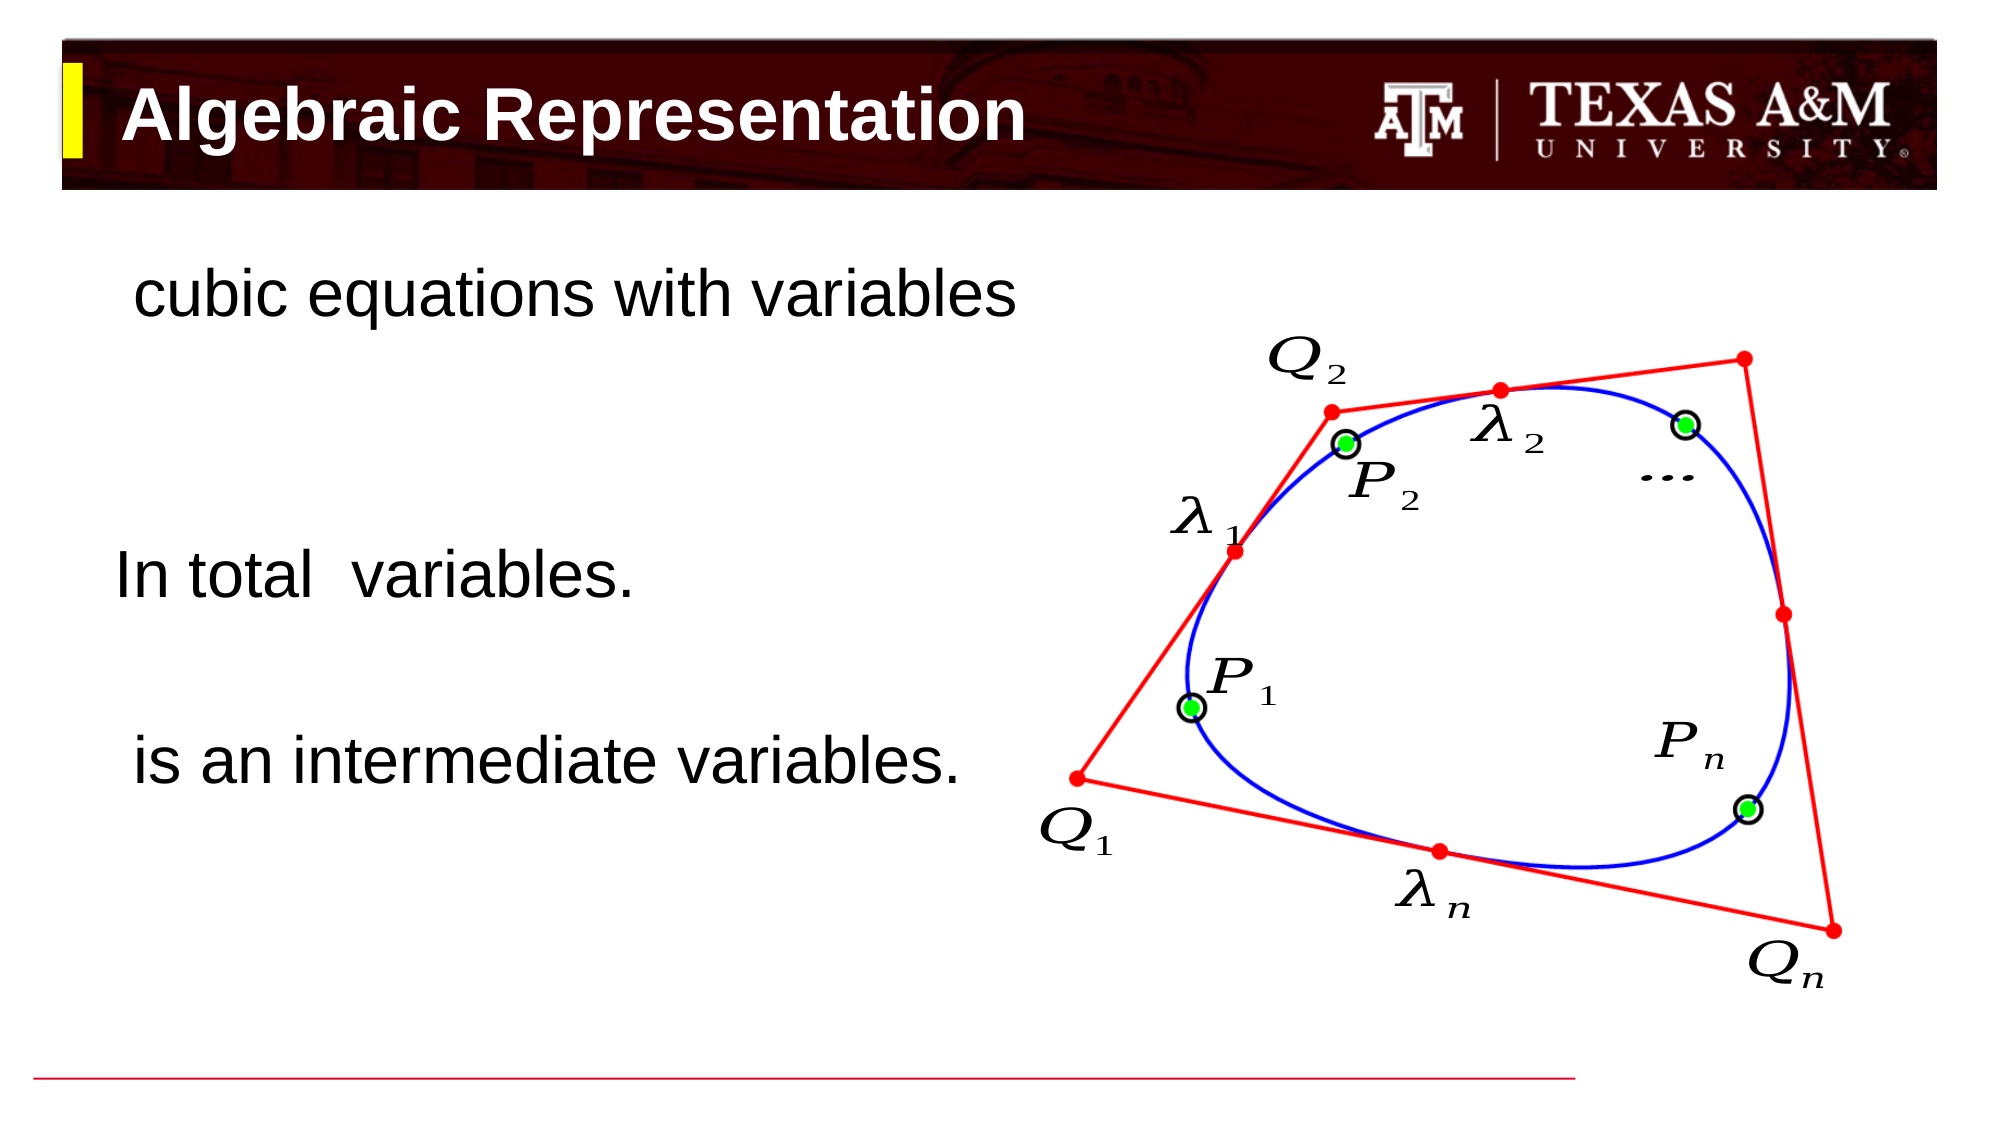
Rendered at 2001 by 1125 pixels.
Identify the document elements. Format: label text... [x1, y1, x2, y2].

picture [1043, 330, 1879, 966]
picture [1367, 37, 1937, 190]
picture [62, 37, 105, 190]
title Algebraic Representation [105, 16, 1367, 205]
